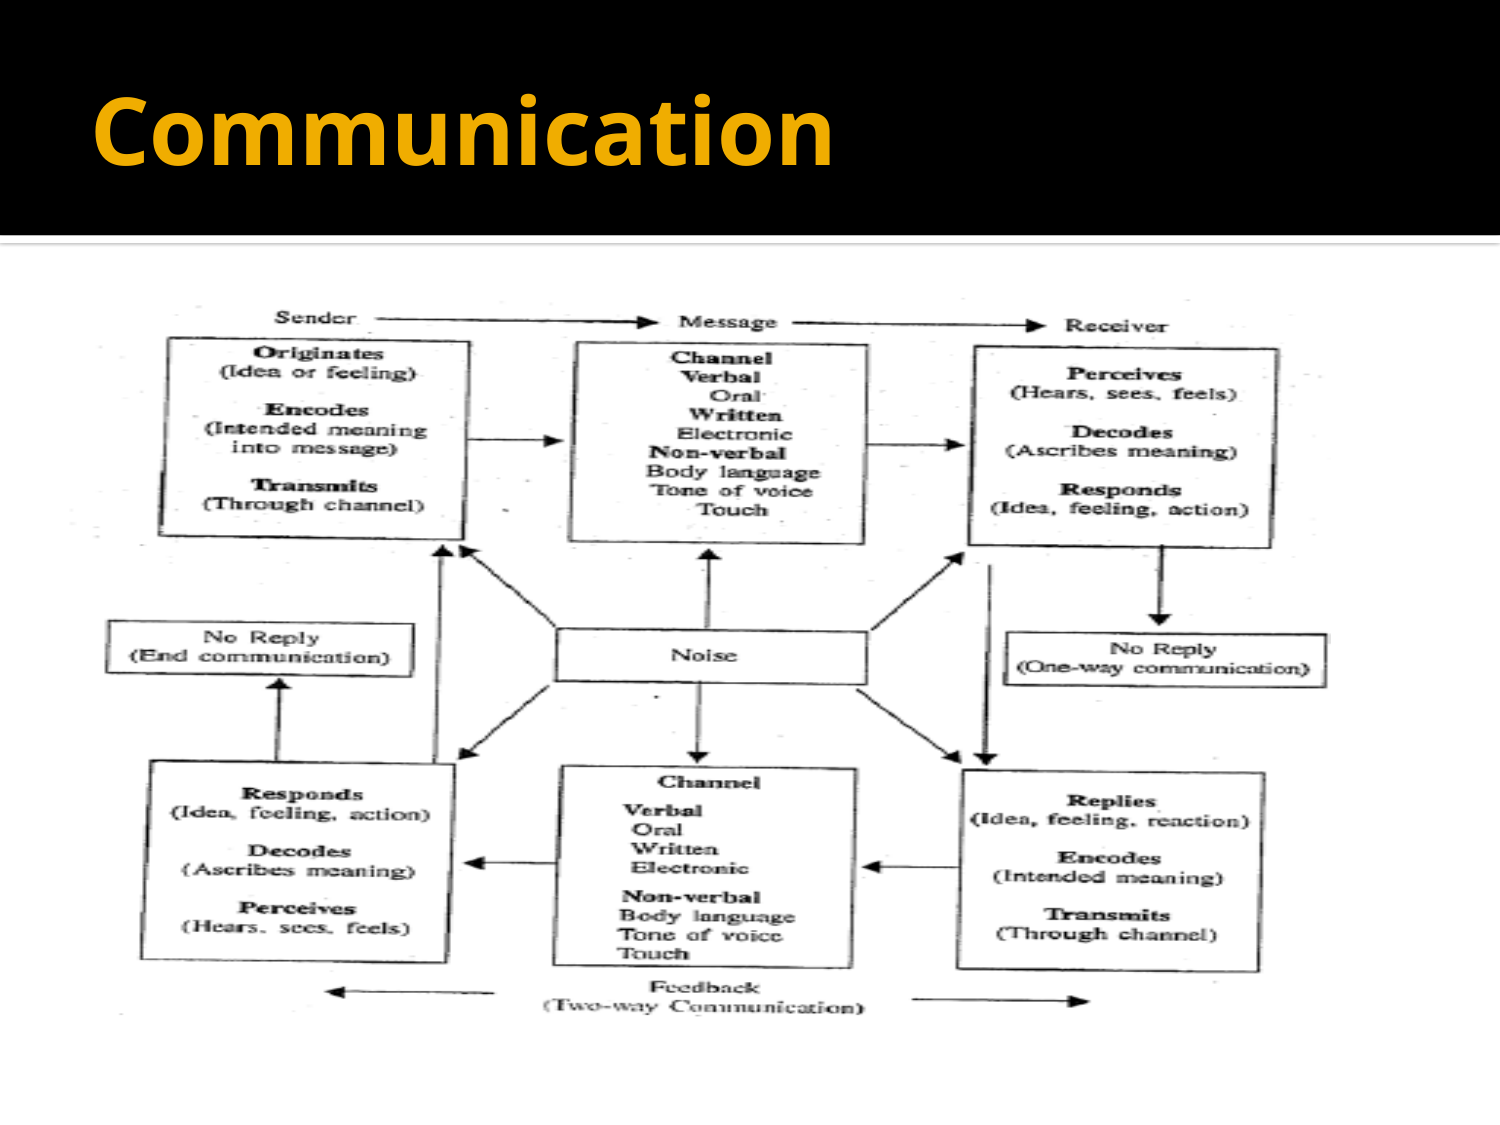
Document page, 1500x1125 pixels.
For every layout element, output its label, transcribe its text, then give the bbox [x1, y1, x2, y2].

title Communication [75, 25, 1425, 231]
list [30, 267, 1331, 1027]
